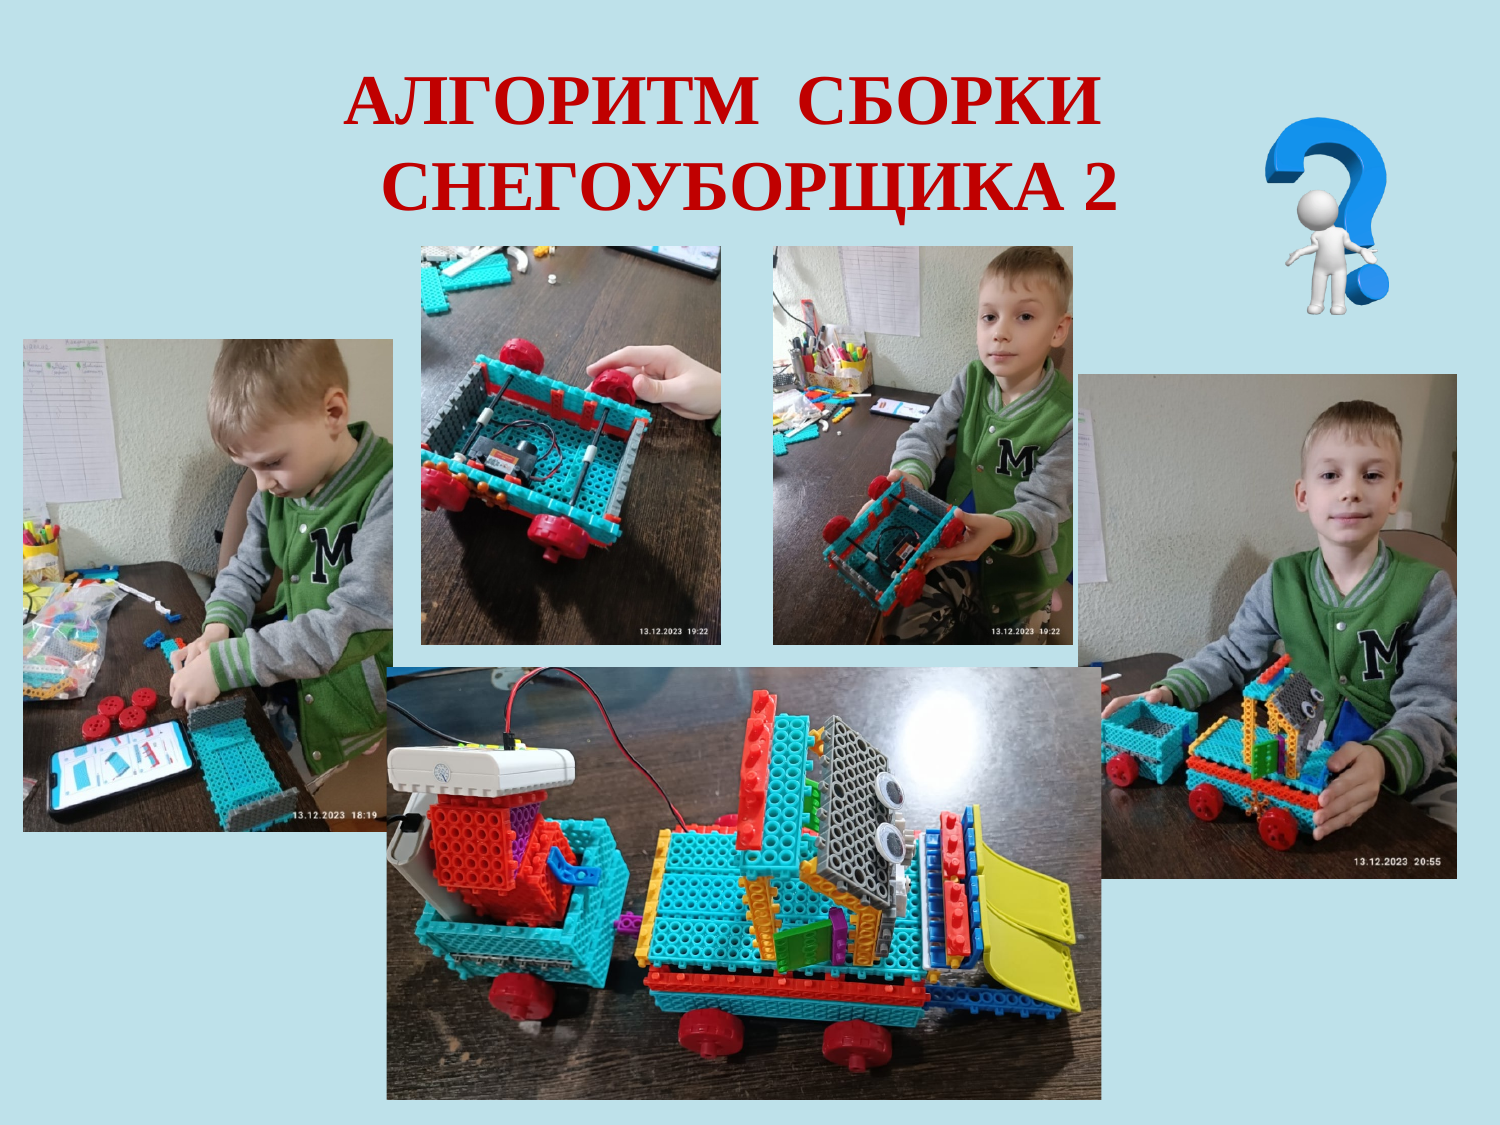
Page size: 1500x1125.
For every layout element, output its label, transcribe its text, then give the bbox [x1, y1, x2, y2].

title АЛГОРИТМ СБОРКИ СНЕГОУБОРЩИКА 2 [75, 45, 1425, 233]
picture [421, 245, 721, 645]
picture [23, 339, 1457, 1101]
picture [1265, 116, 1389, 315]
picture [773, 245, 1073, 645]
